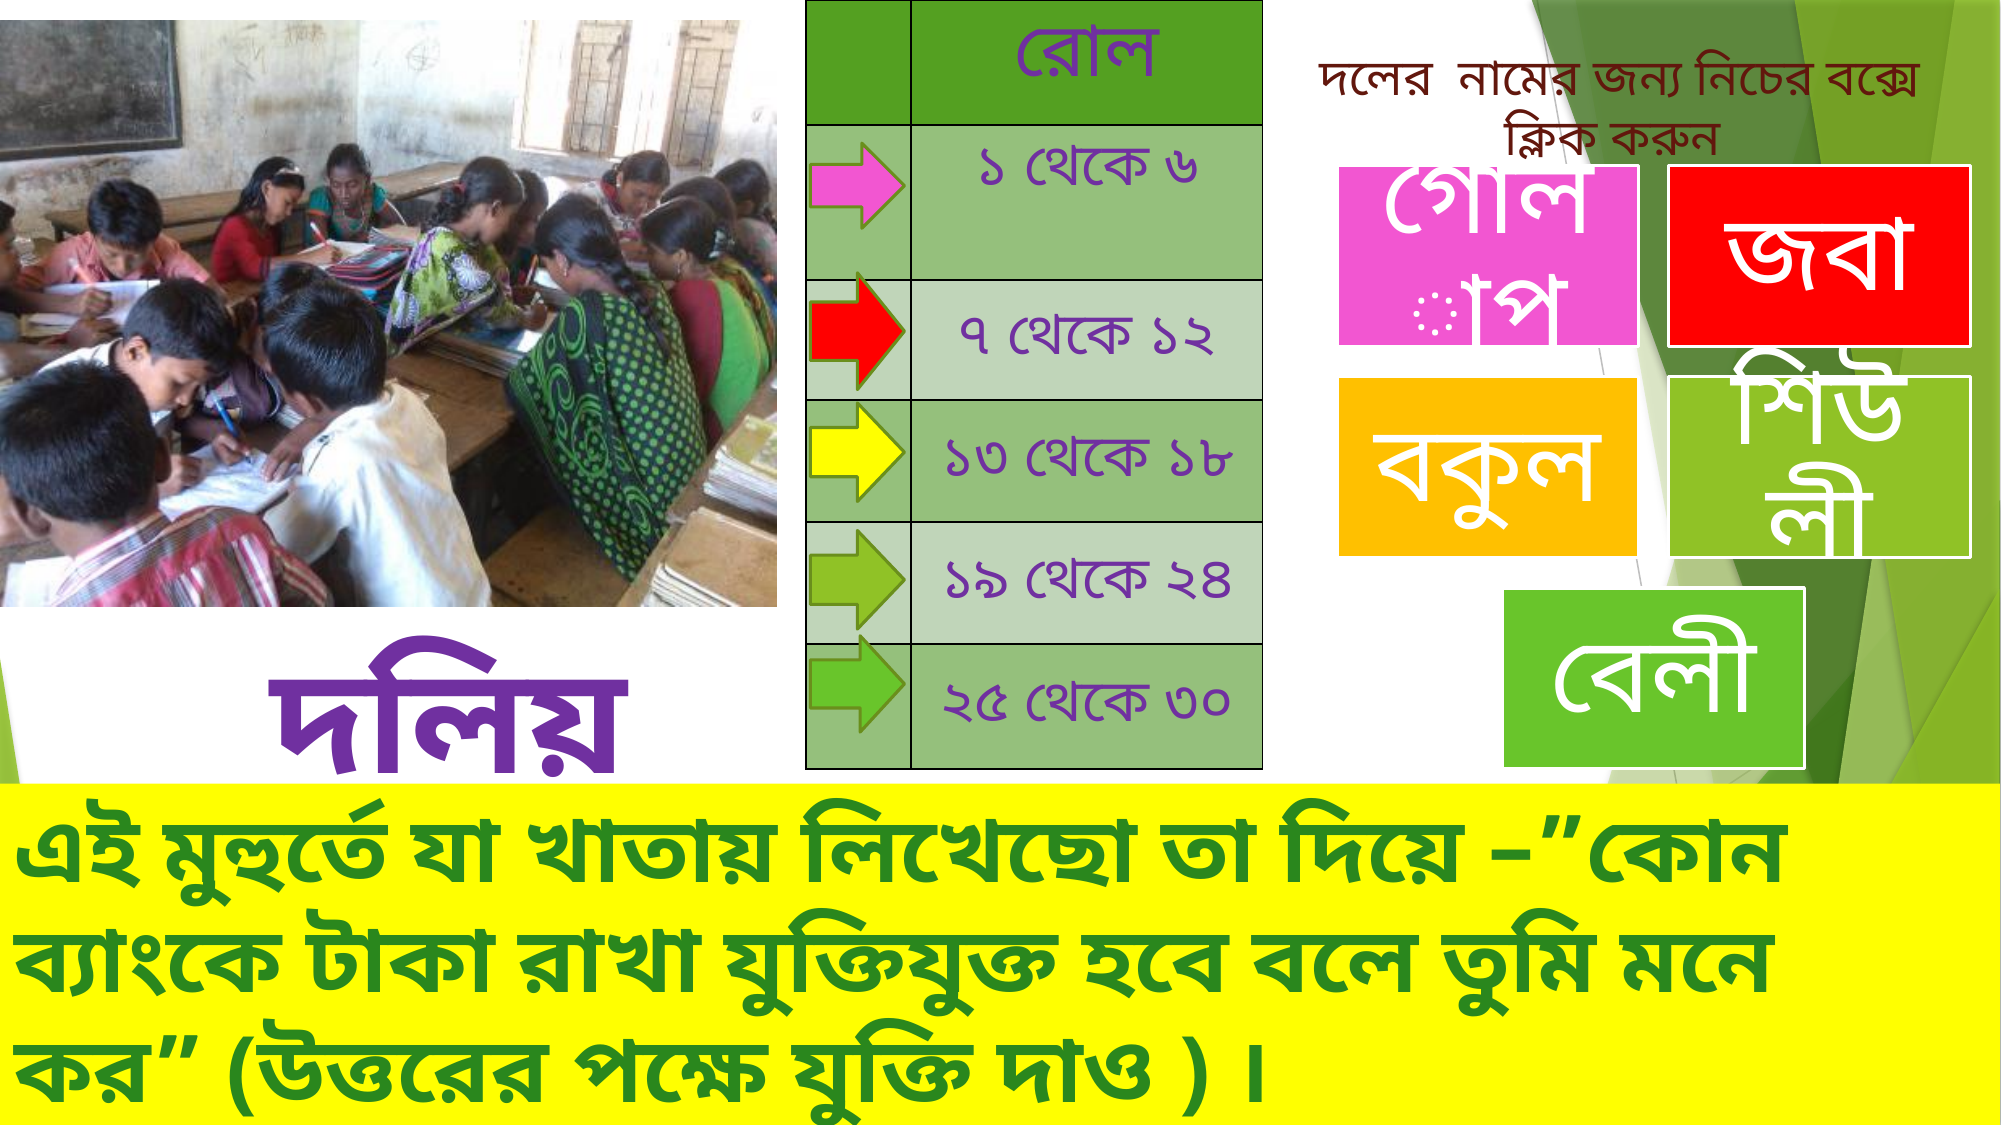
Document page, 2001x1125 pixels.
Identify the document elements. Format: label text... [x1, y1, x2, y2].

table_cell [807, 126, 910, 279]
table_cell [807, 645, 910, 768]
picture [0, 19, 778, 607]
text_box [808, 141, 906, 230]
text_box [808, 401, 906, 503]
table_header রোল [912, 1, 1262, 124]
table_cell [807, 281, 910, 399]
text_box [808, 529, 906, 631]
table_cell ১৩ থেকে ১৮ [912, 401, 1262, 521]
text_box এই মুহুর্তে যা খাতায় লিখেছো তা দিয়ে –”কোন ব্যাংকে টাকা রাখা যুক্তিযুক্ত হবে বলে তুমি মনে কর” (উত্তরের পক্ষে যুক্তি দাও ) । [0, 783, 2000, 1125]
table_cell ১৯ থেকে ২৪ [912, 523, 1262, 643]
table_cell ৭ থেকে ১২ [912, 281, 1262, 399]
text_box দলের নামের জন্য নিচের বক্সে ক্লিক করুন [1282, 38, 1956, 174]
table_cell ১ থেকে ৬ [912, 126, 1262, 279]
table_header [807, 1, 910, 124]
table_cell ২৫ থেকে ৩০ [912, 645, 1262, 768]
text_box দলিয় কাজ [120, 615, 777, 783]
text_box [808, 271, 906, 392]
text_box [808, 634, 906, 734]
table_cell [807, 401, 910, 521]
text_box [1306, 164, 2000, 770]
table_cell [807, 523, 910, 643]
